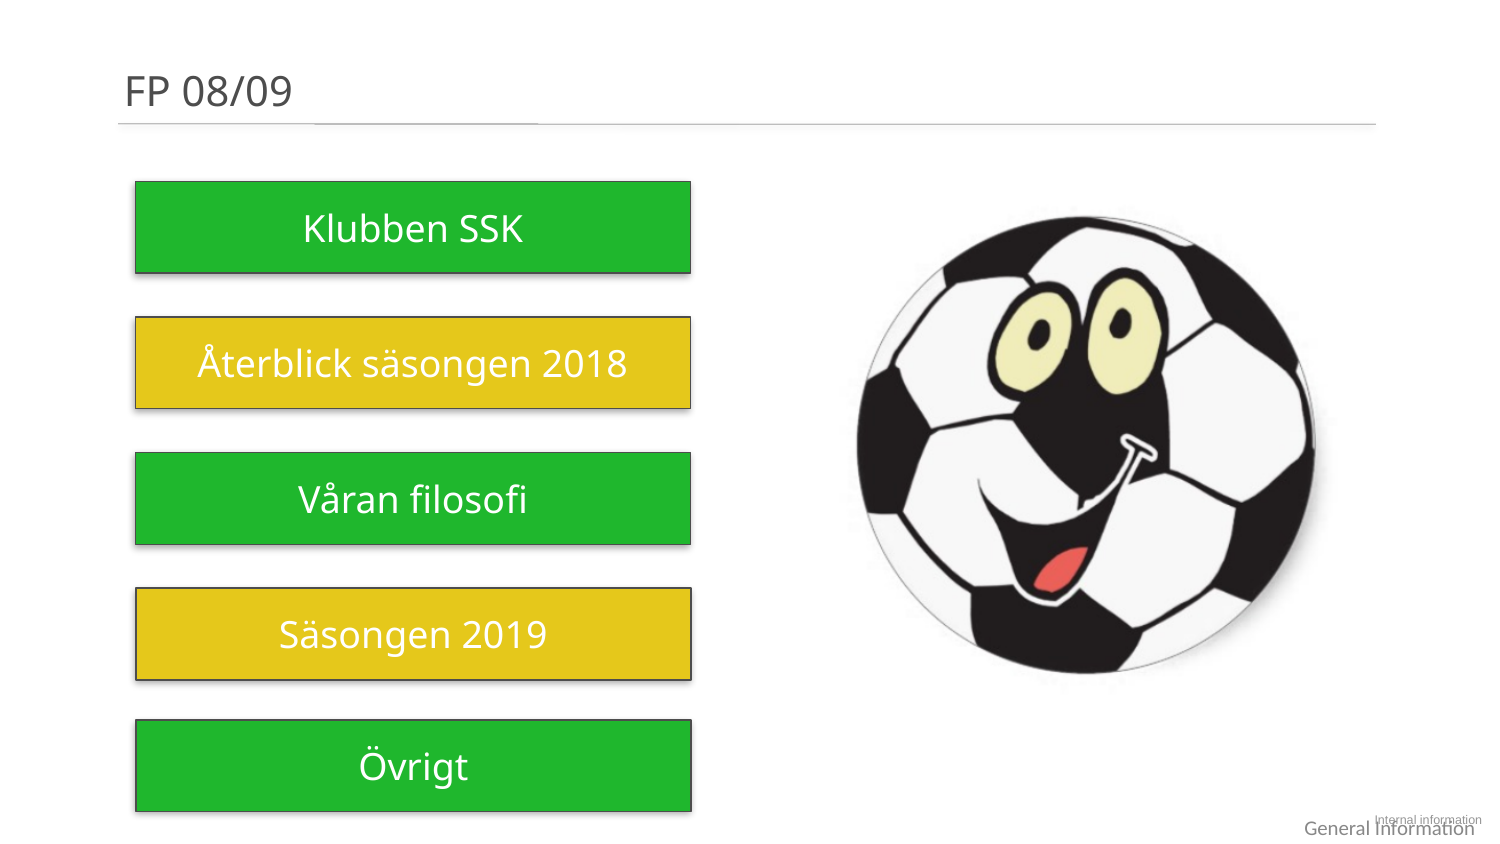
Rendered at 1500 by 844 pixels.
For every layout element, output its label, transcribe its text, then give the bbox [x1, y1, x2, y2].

picture [832, 197, 1346, 697]
text_box Övrigt [135, 719, 692, 812]
text_box Återblick säsongen 2018 [135, 316, 691, 409]
text_box Klubben SSK [135, 181, 691, 274]
text_box Våran filosofi [135, 452, 691, 545]
footer Internal information [773, 811, 1483, 827]
title Fp 08/09 [123, 33, 1376, 115]
text_box Säsongen 2019 [135, 587, 692, 681]
